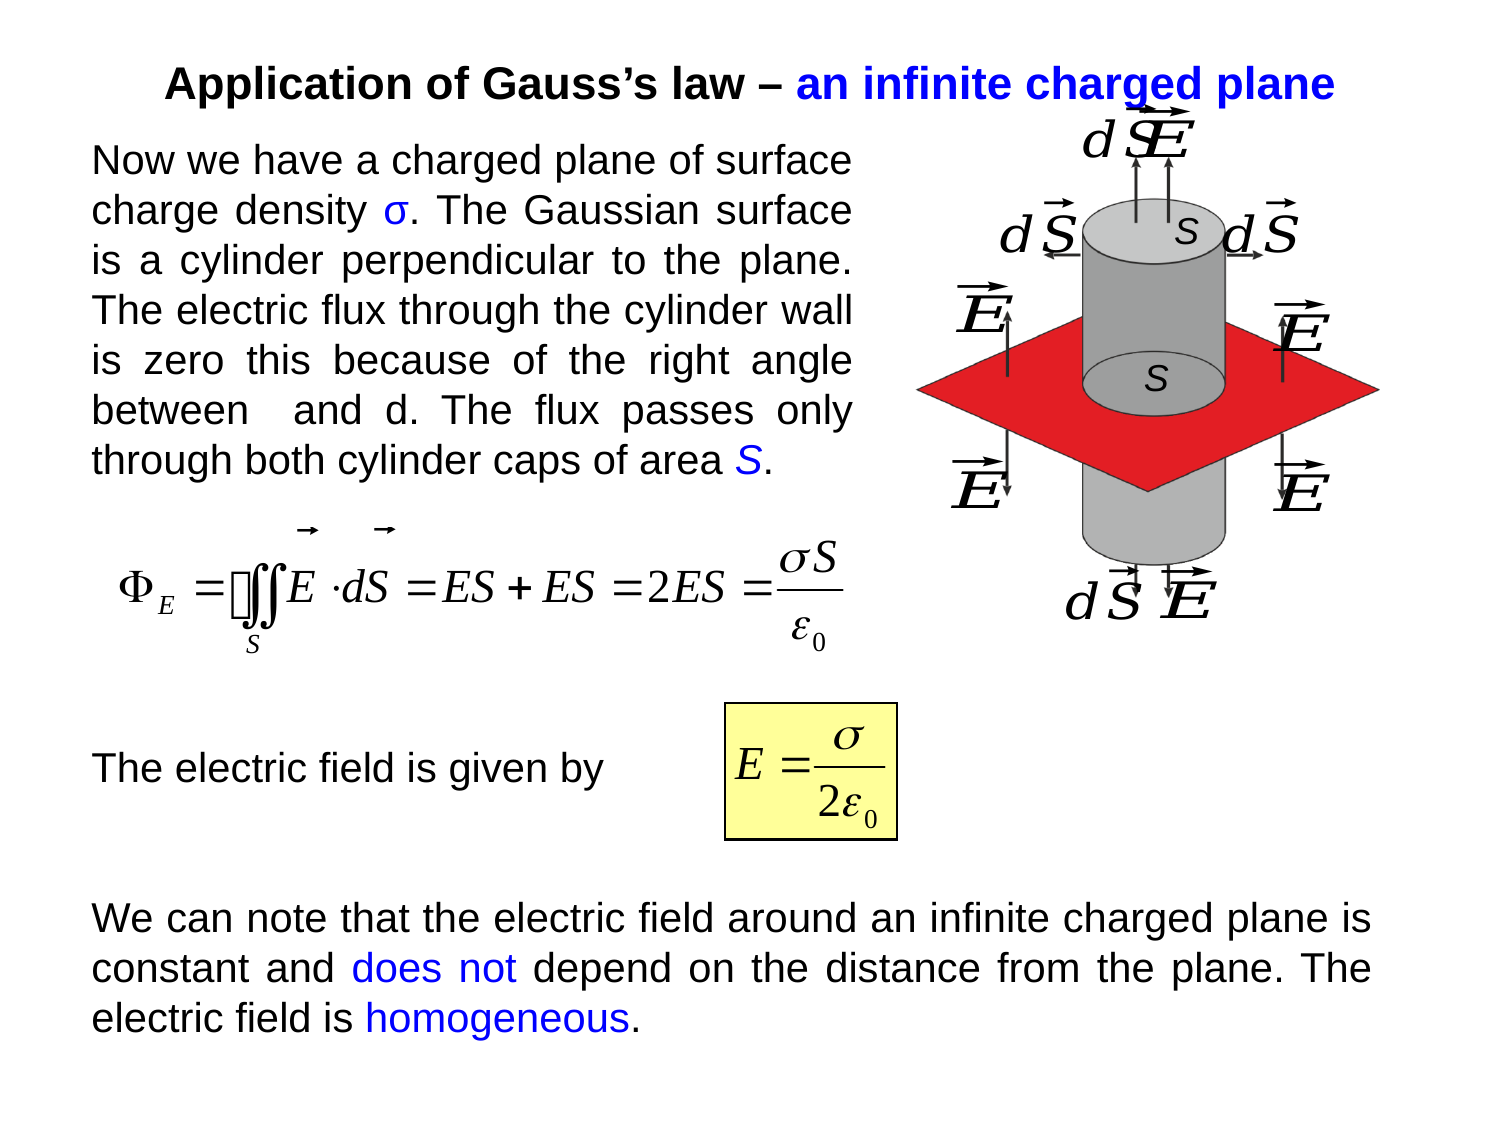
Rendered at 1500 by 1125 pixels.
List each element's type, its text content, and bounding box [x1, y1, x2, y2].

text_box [111, 526, 853, 666]
text_box The electric field is given by [76, 733, 644, 798]
text_box Application of Gauss’s law – an infinite charged plane [112, 30, 1388, 131]
text_box We can note that the electric field around an infinite charged plane is constant and does not depend on the distance from the plane. The electric field is homogeneous. [76, 883, 1388, 1049]
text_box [726, 703, 896, 839]
picture [915, 156, 1381, 599]
